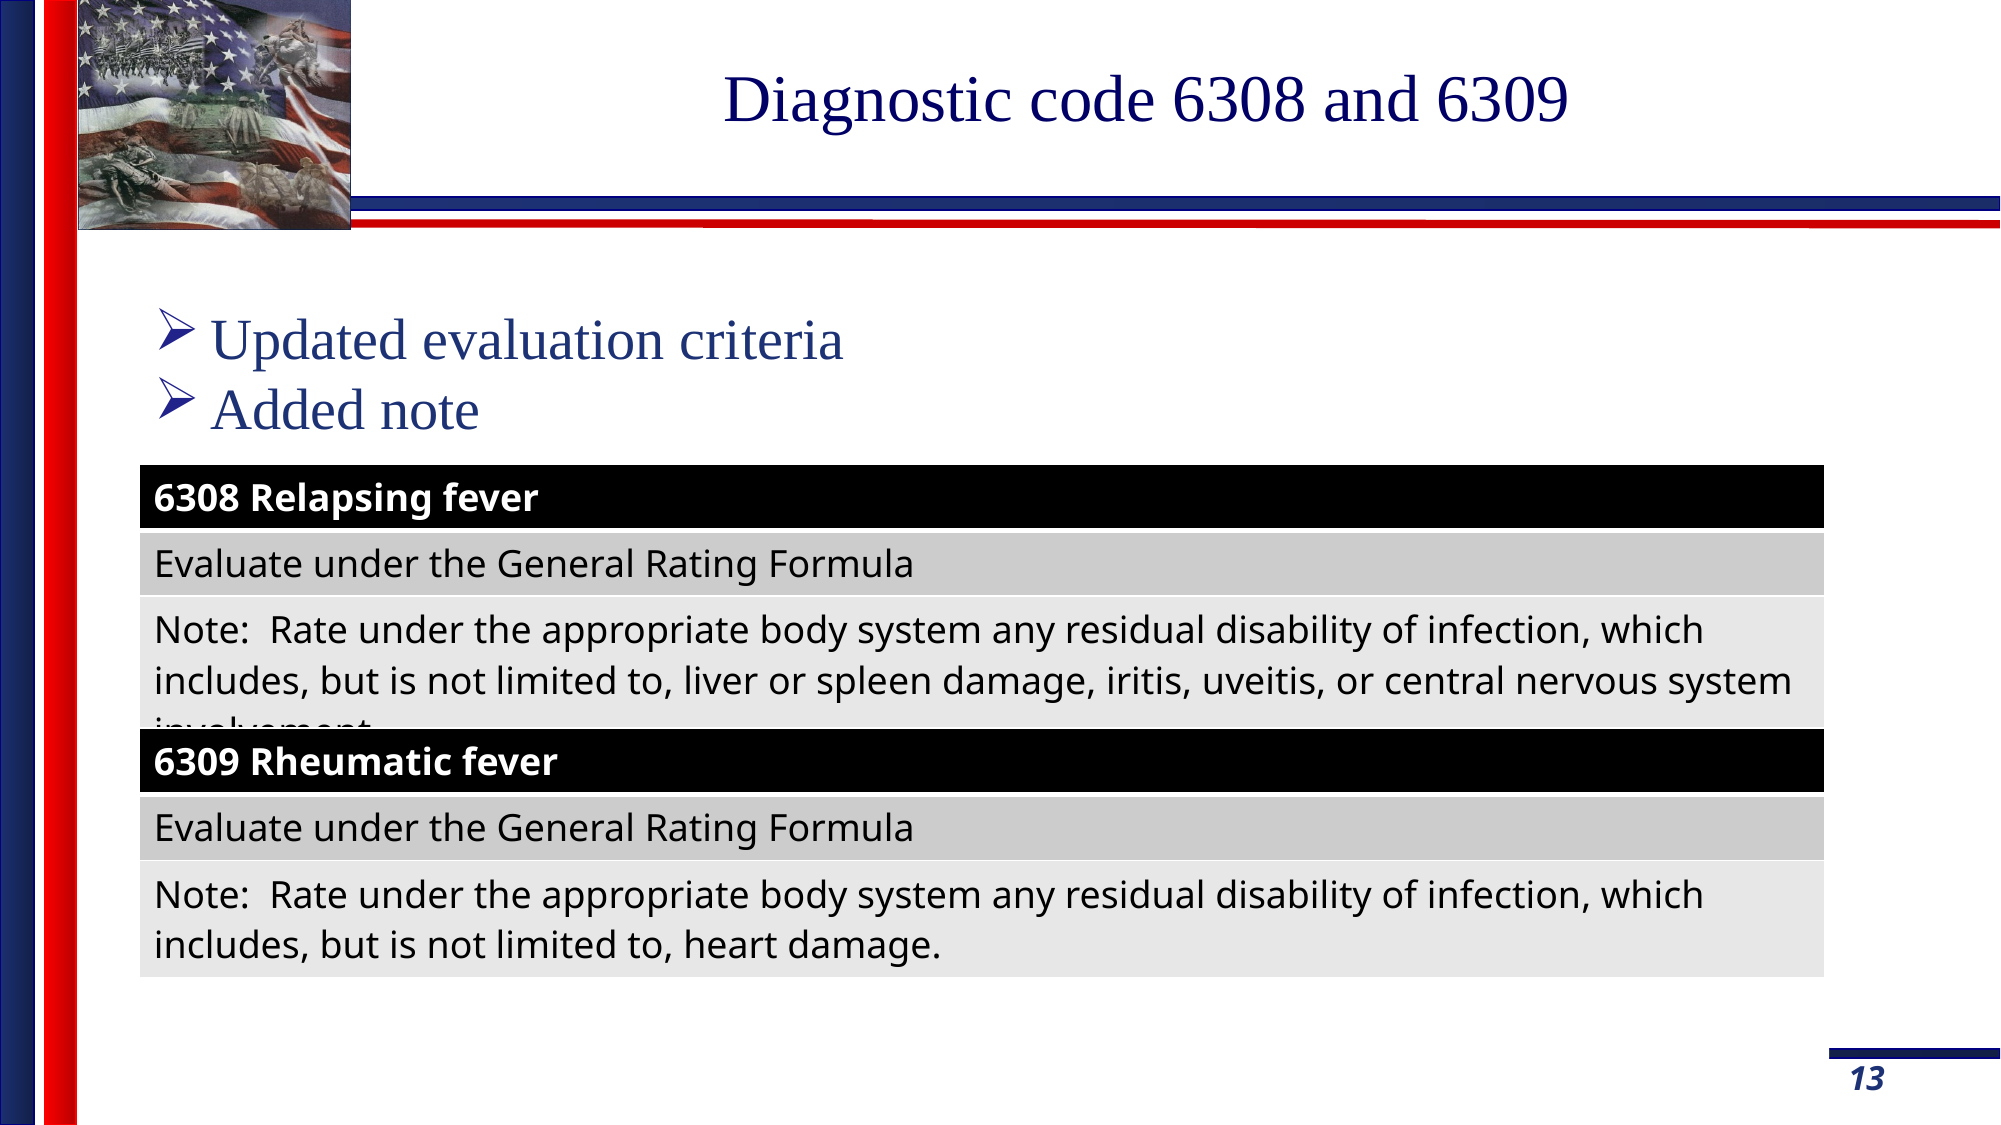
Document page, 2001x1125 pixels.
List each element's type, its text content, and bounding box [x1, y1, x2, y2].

title Diagnostic code 6308 and 6309 [350, 0, 1946, 190]
table_cell Note: Rate under the appropriate body system any residual disability of infection, which includes, but is not limited to, heart damage. [140, 861, 1824, 977]
list Updated evaluation criteria Added note [139, 293, 1935, 993]
table_cell Evaluate under the General Rating Formula [140, 797, 1824, 860]
picture [78, 0, 351, 230]
table_cell Evaluate under the General Rating Formula [140, 533, 1824, 595]
slide_number 13 [1733, 1042, 2000, 1118]
table_header 6308 Relapsing fever [140, 465, 1824, 528]
table_cell Note: Rate under the appropriate body system any residual disability of infection, which includes, but is not limited to, liver or spleen damage, iritis, uveitis, or central nervous system involvement. [140, 597, 1824, 727]
table_header 6309 Rheumatic fever [140, 729, 1824, 792]
